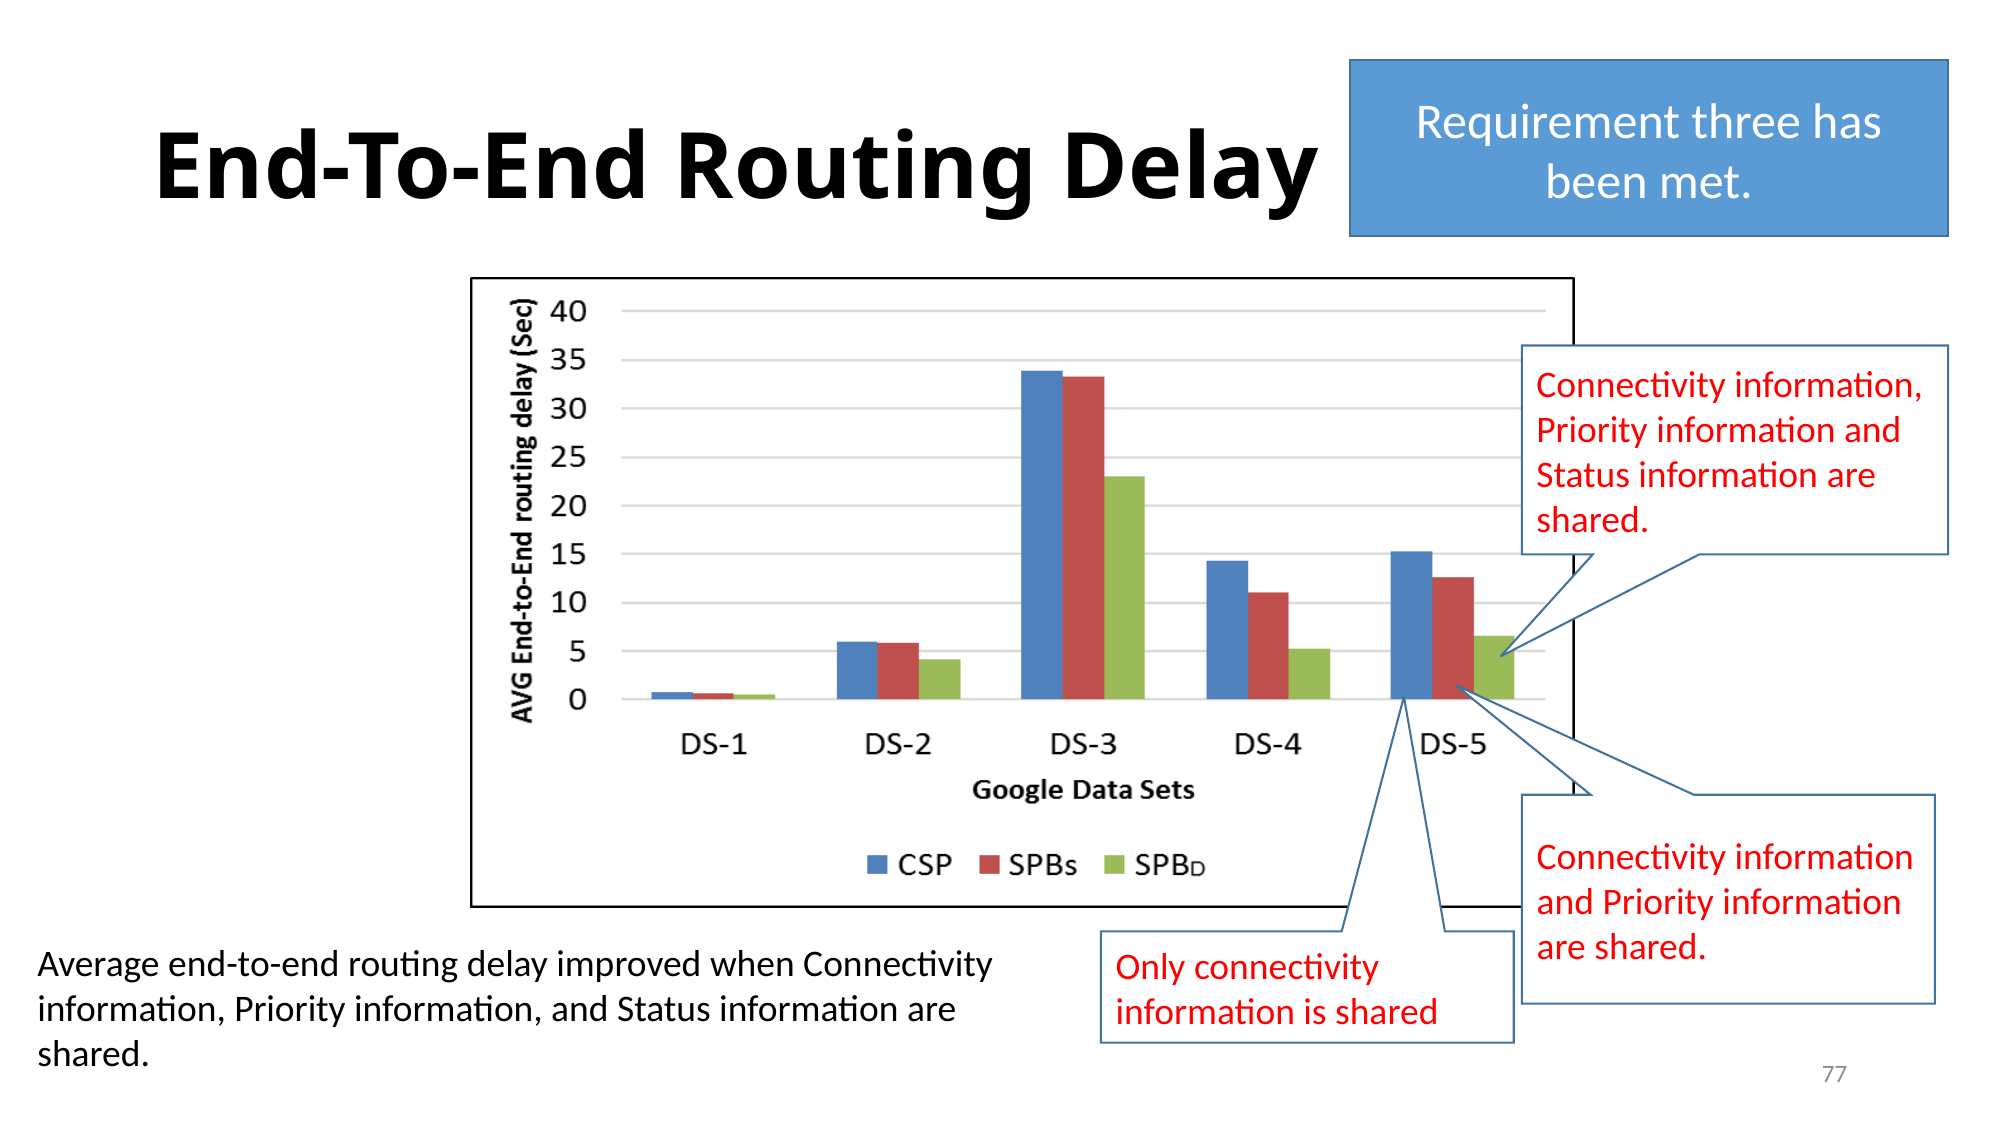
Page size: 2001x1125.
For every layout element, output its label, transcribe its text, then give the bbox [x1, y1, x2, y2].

slide_number 77 [1412, 1042, 1863, 1103]
text_box Connectivity information and Priority information are shared. [1520, 738, 1936, 1005]
picture [470, 277, 1575, 908]
text_box Only connectivity information is shared [1099, 908, 1515, 1044]
title End-To-End Routing Delay [137, 59, 1863, 278]
text_box Requirement three has been met. [1349, 59, 1949, 237]
text_box Connectivity information, Priority information and Status information are shared. [1575, 344, 1950, 620]
text_box Average end-to-end routing delay improved when Connectivity information, Priority information, and Status information are shared. [22, 931, 1029, 1082]
